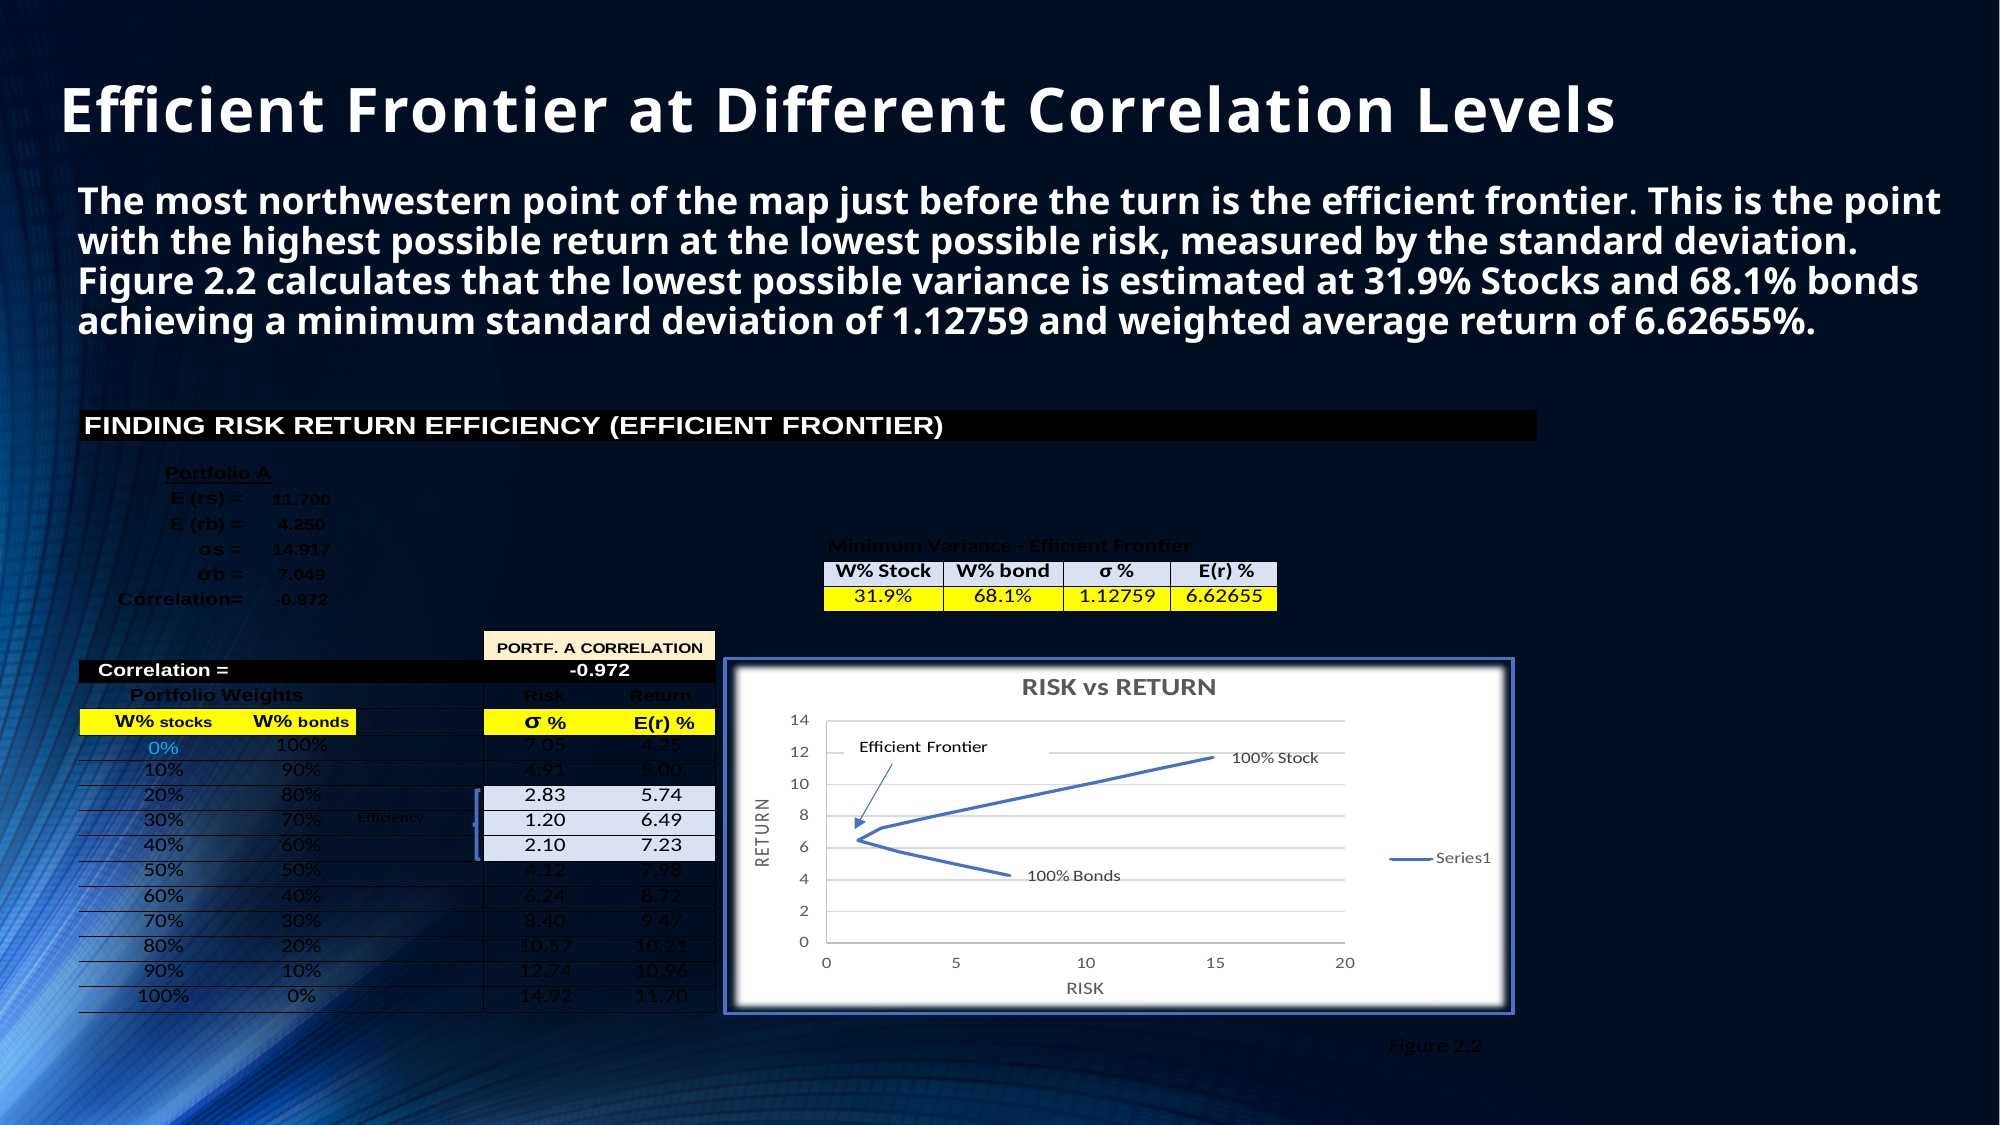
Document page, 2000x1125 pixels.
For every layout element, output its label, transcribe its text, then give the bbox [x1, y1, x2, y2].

picture [0, 0, 2000, 1125]
list The most northwestern point of the map just before the turn is the efficient frontier. This is the point with the highest possible return at the lowest possible risk, measured by the standard deviation. Figure 2.2 calculates that the lowest possible variance is estimated at 31.9% Stocks and 68.1% bonds achieving a minimum standard deviation of 1.12759 and weighted average return of 6.62655%. [62, 174, 1963, 388]
title Efficient Frontier at Different Correlation Levels [44, 27, 1820, 153]
